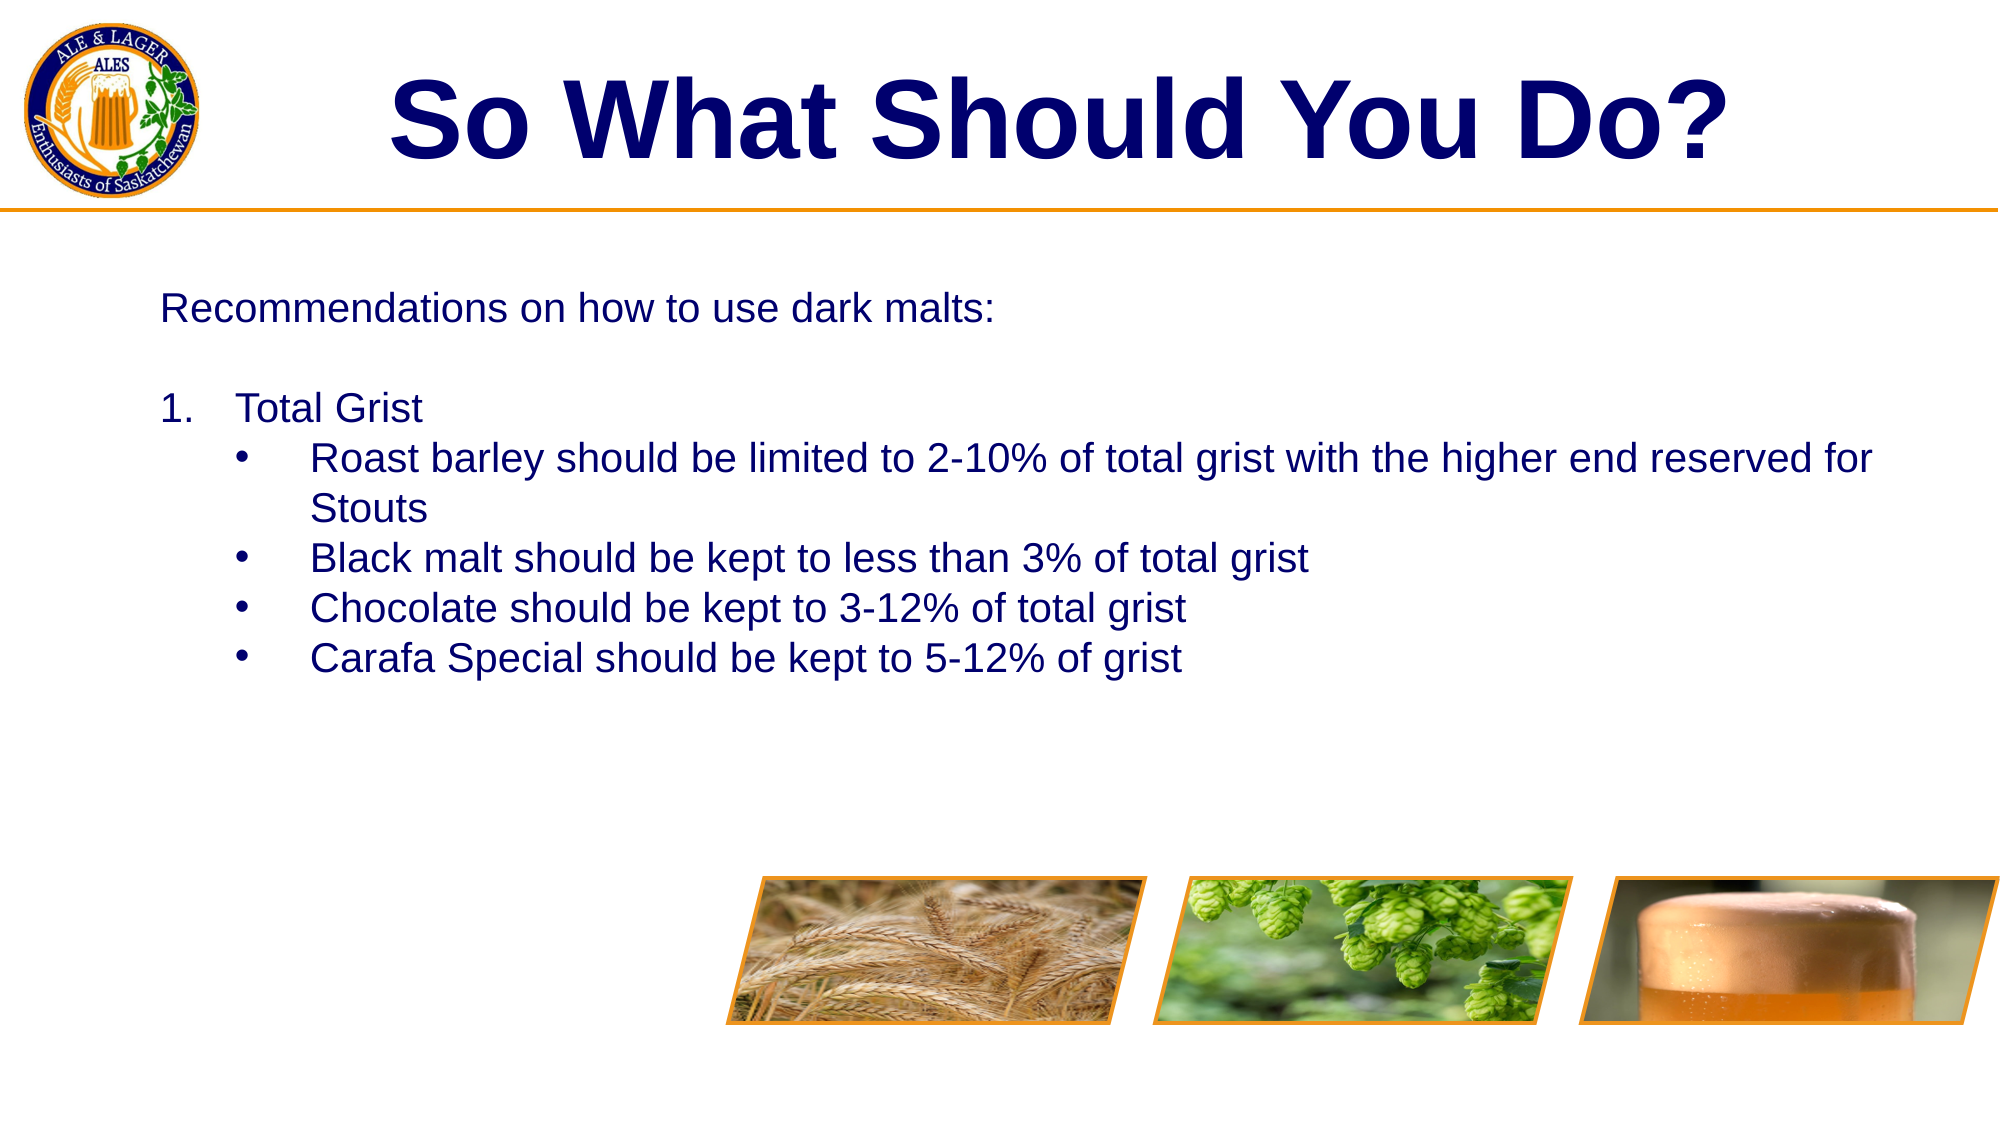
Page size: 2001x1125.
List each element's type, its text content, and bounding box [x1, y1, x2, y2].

picture [0, 0, 2000, 1025]
text_box So What Should You Do? [204, 38, 1919, 188]
text_box Recommendations on how to use dark malts: Total Grist Roast barley should be limited to 2-10% of total grist with the higher end reserved for Stouts Black malt should be kept to less than 3% of total grist Chocolate should be kept to 3-12% of total grist Carafa Special should be kept to 5-12% of grist [70, 273, 1919, 889]
